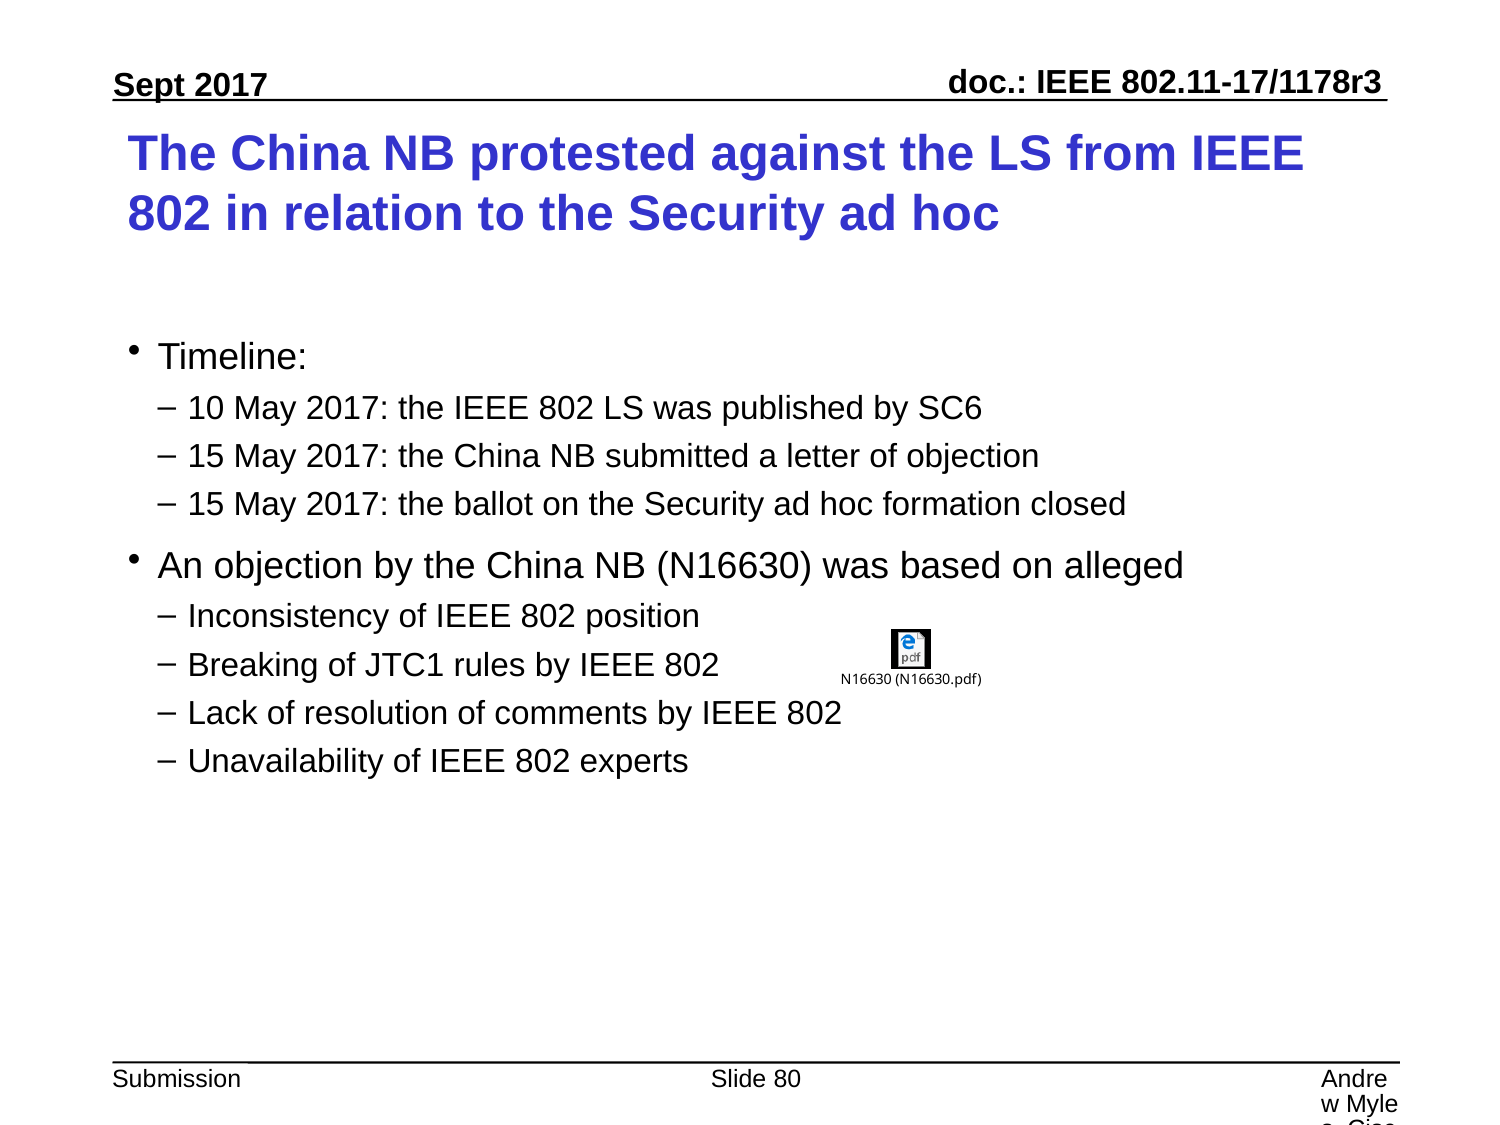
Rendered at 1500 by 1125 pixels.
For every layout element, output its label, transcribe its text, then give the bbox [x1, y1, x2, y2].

footer Andrew Myles, Cisco [1320, 1061, 1402, 1093]
title The China NB protested against the LS from IEEE 802 in relation to the Security ad hoc [112, 112, 1388, 288]
slide_number Slide 80 [709, 1061, 803, 1093]
list Timeline: 10 May 2017: the IEEE 802 LS was published by SC6 15 May 2017: the China NB submitted a letter of objection 15 May 2017: the ballot on the Security ad hoc formation closed An objection by the China NB (N16630) was based on alleged Inconsistency of IEEE 802 position Breaking of JTC1 rules by IEEE 802 Lack of resolution of comments by IEEE 802 Unavailability of IEEE 802 experts [112, 324, 1388, 1000]
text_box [824, 629, 997, 696]
